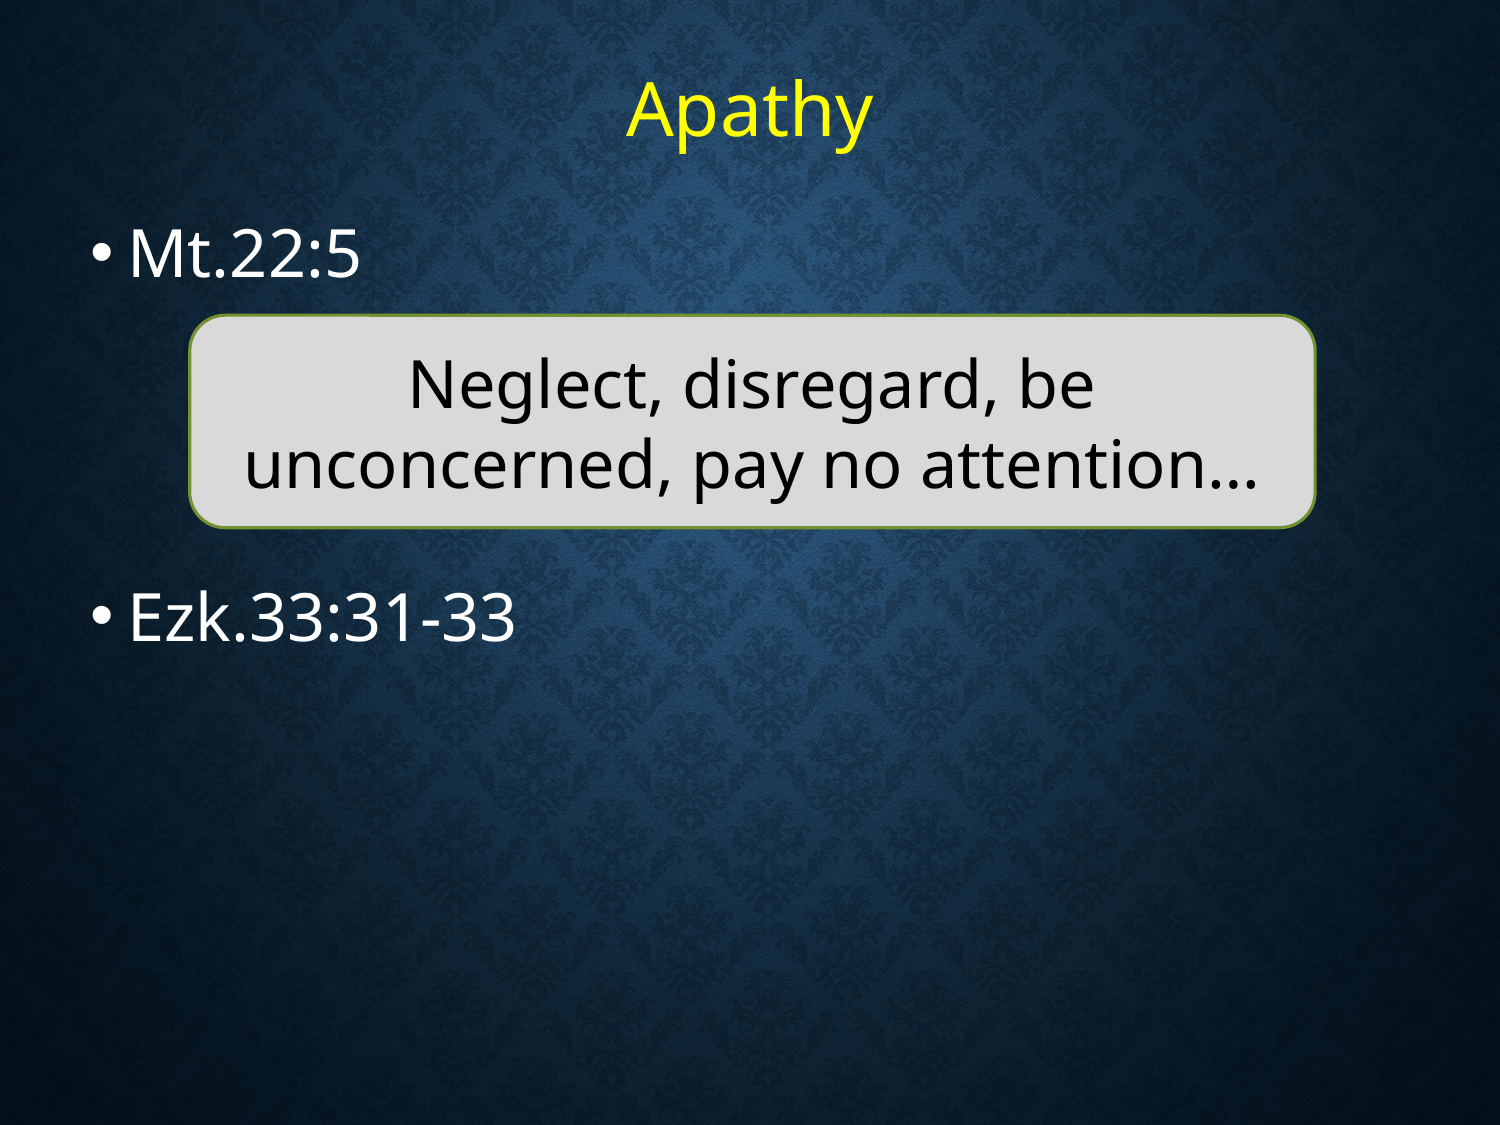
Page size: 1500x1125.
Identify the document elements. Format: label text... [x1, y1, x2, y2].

text_box Neglect, disregard, be unconcerned, pay no attention… [188, 313, 1317, 530]
title Apathy [75, 37, 1425, 187]
list Mt.22:5 Ezk.33:31-33 [75, 187, 1425, 1025]
